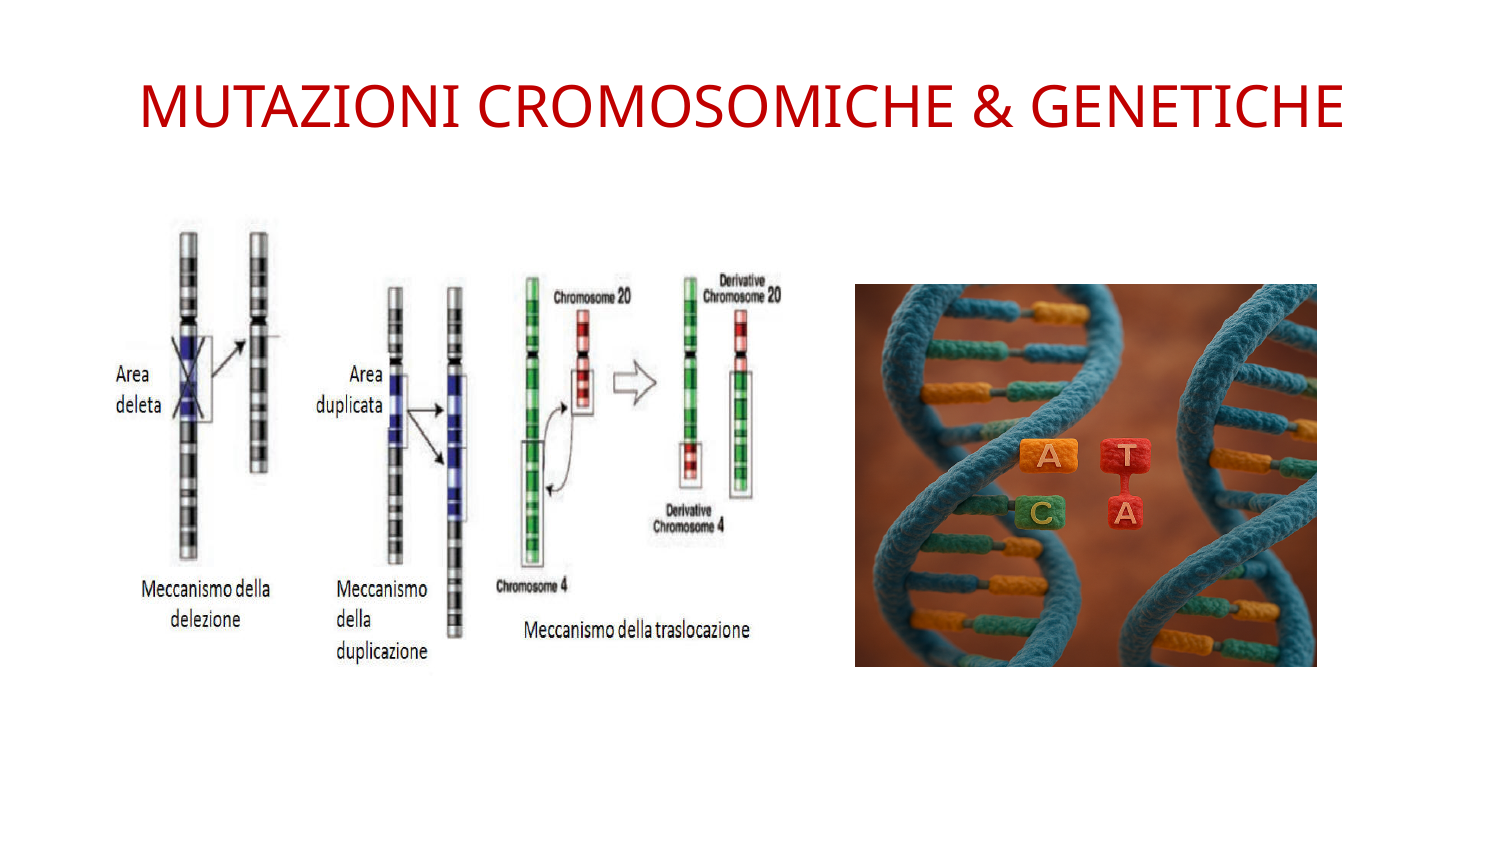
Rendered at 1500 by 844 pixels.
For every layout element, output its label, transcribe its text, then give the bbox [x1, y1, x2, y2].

picture [854, 284, 1317, 667]
picture [110, 214, 786, 697]
title MUTAZIONI CROMOSOMICHE & GENETICHE [75, 33, 1425, 175]
